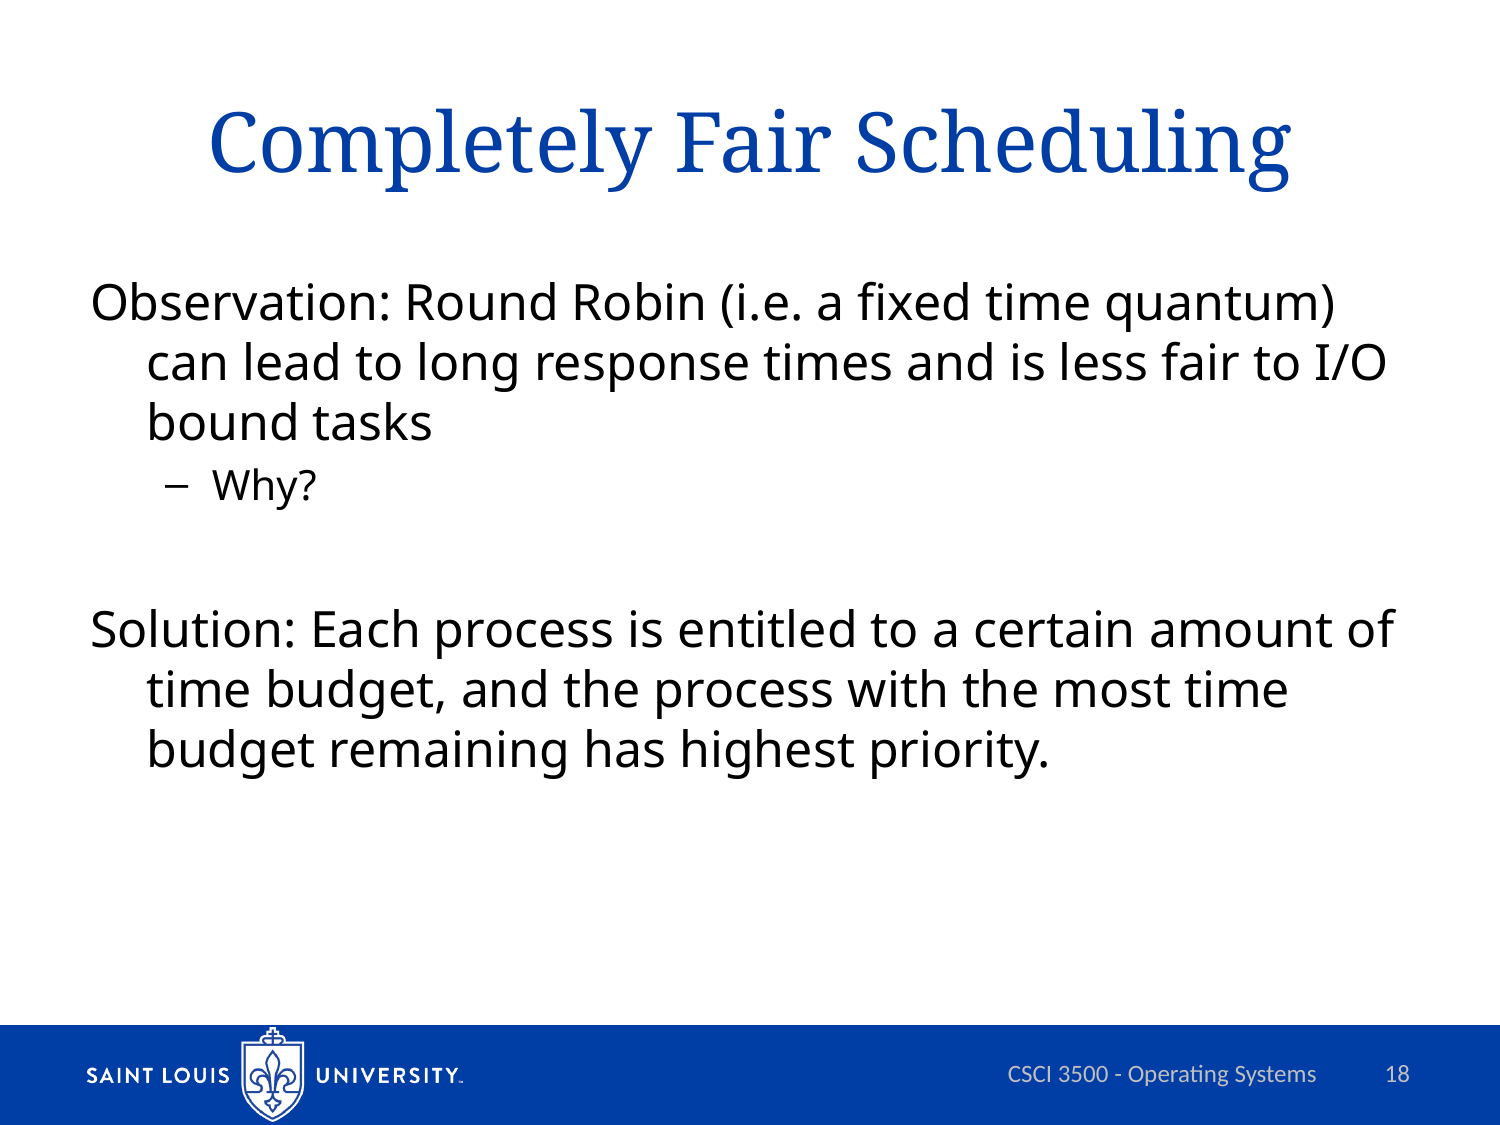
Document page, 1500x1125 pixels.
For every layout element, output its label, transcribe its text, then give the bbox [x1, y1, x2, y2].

title Completely Fair Scheduling [75, 45, 1425, 233]
slide_number 18 [1074, 1042, 1425, 1103]
footer CSCI 3500 - Operating Systems [924, 1042, 1074, 1103]
picture [87, 1027, 463, 1122]
list Observation: Round Robin (i.e. a fixed time quantum) can lead to long response times and is less fair to I/O bound tasks Why? Solution: Each process is entitled to a certain amount of time budget, and the process with the most time budget remaining has highest priority. [75, 262, 1425, 1005]
